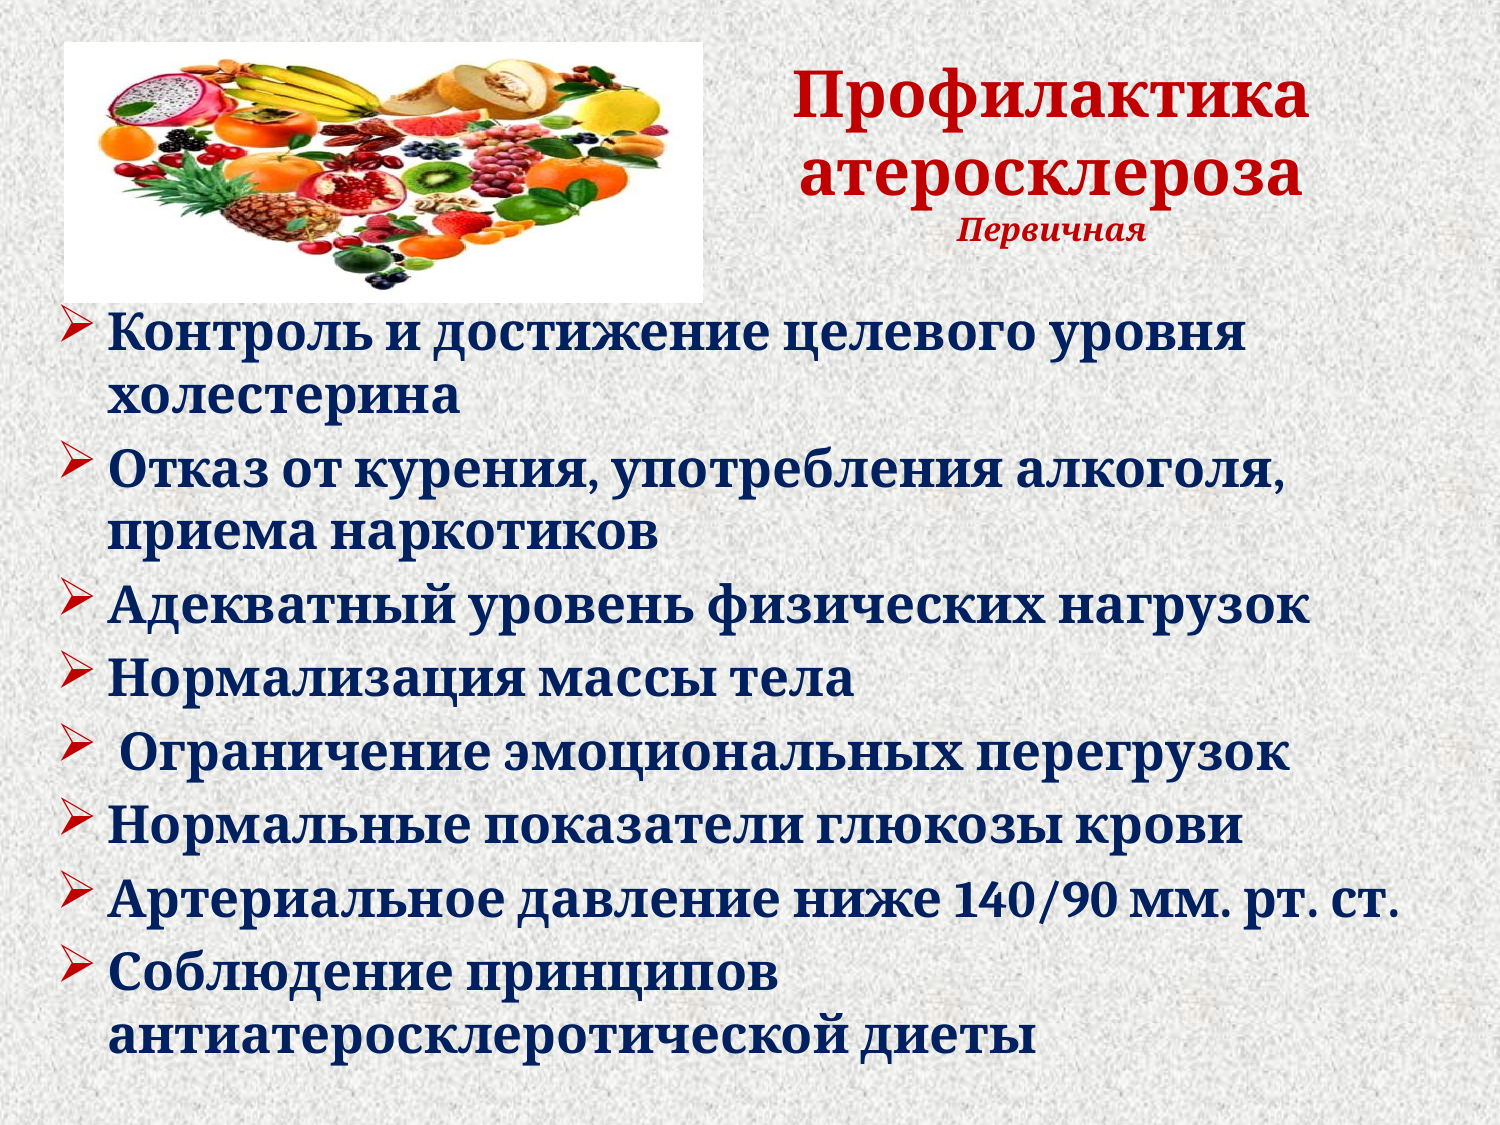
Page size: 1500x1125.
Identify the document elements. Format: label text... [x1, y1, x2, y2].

list Контроль и достижение целевого уровня холестерина Отказ от курения, употребления алкоголя, приема наркотиков Адекватный уровень физических нагрузок Нормализация массы тела Ограничение эмоциональных перегрузок Нормальные показатели глюкозы крови Артериальное давление ниже 140/90 мм. рт. ст. Соблюдение принципов антиатеросклеротической диеты [41, 290, 1459, 1083]
picture [0, 0, 1500, 1125]
title Профилактика атеросклероза Первичная [708, 45, 1425, 256]
